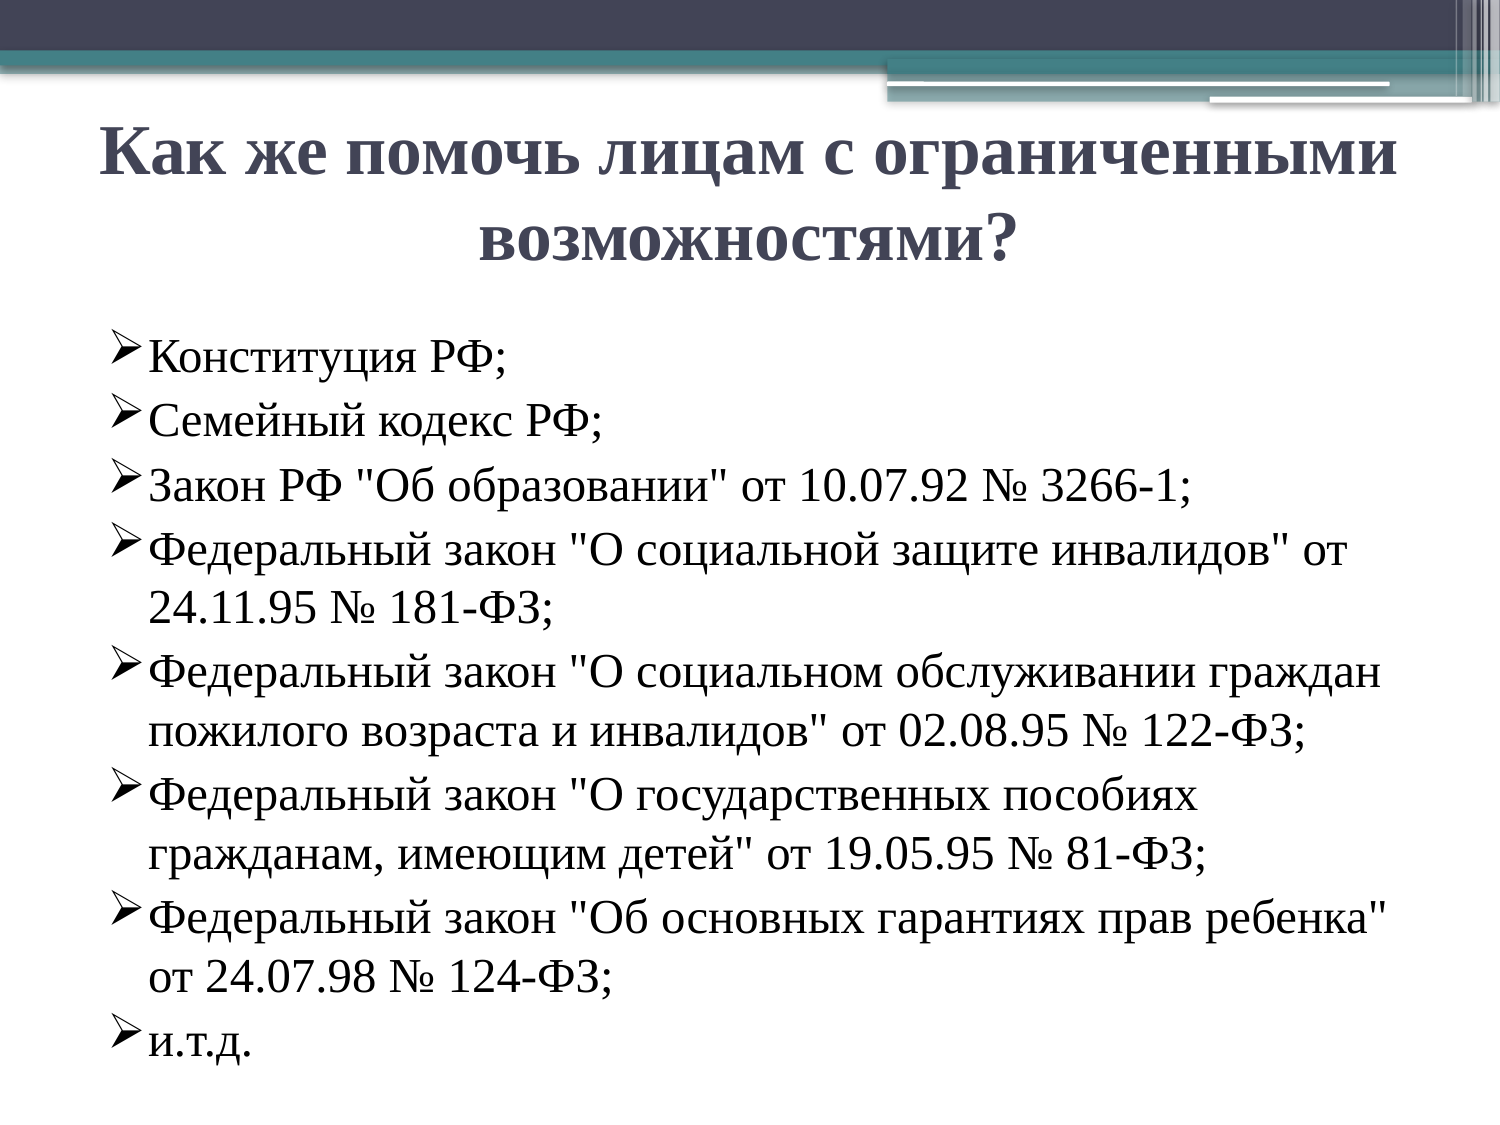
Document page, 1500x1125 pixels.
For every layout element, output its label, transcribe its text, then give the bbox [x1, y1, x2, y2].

title Как же помочь лицам с ограниченными возможностями? [75, 93, 1425, 316]
list Конституция РФ; Семейный кодекс РФ; Закон РФ "Об образовании" от 10.07.92 № 3266-1; Федеральный закон "О социальной защите инвалидов" от 24.11.95 № 181-ФЗ; Федеральный закон "О социальном обслуживании граждан пожилого возраста и инвалидов" от 02.08.95 № 122-ФЗ; Федеральный закон "О государственных пособиях гражданам, имеющим детей" от 19.05.95 № 81-ФЗ; Федеральный закон "Об основных гарантиях прав ребенка" от 24.07.98 № 124-ФЗ; и.т.д. [75, 316, 1425, 1079]
